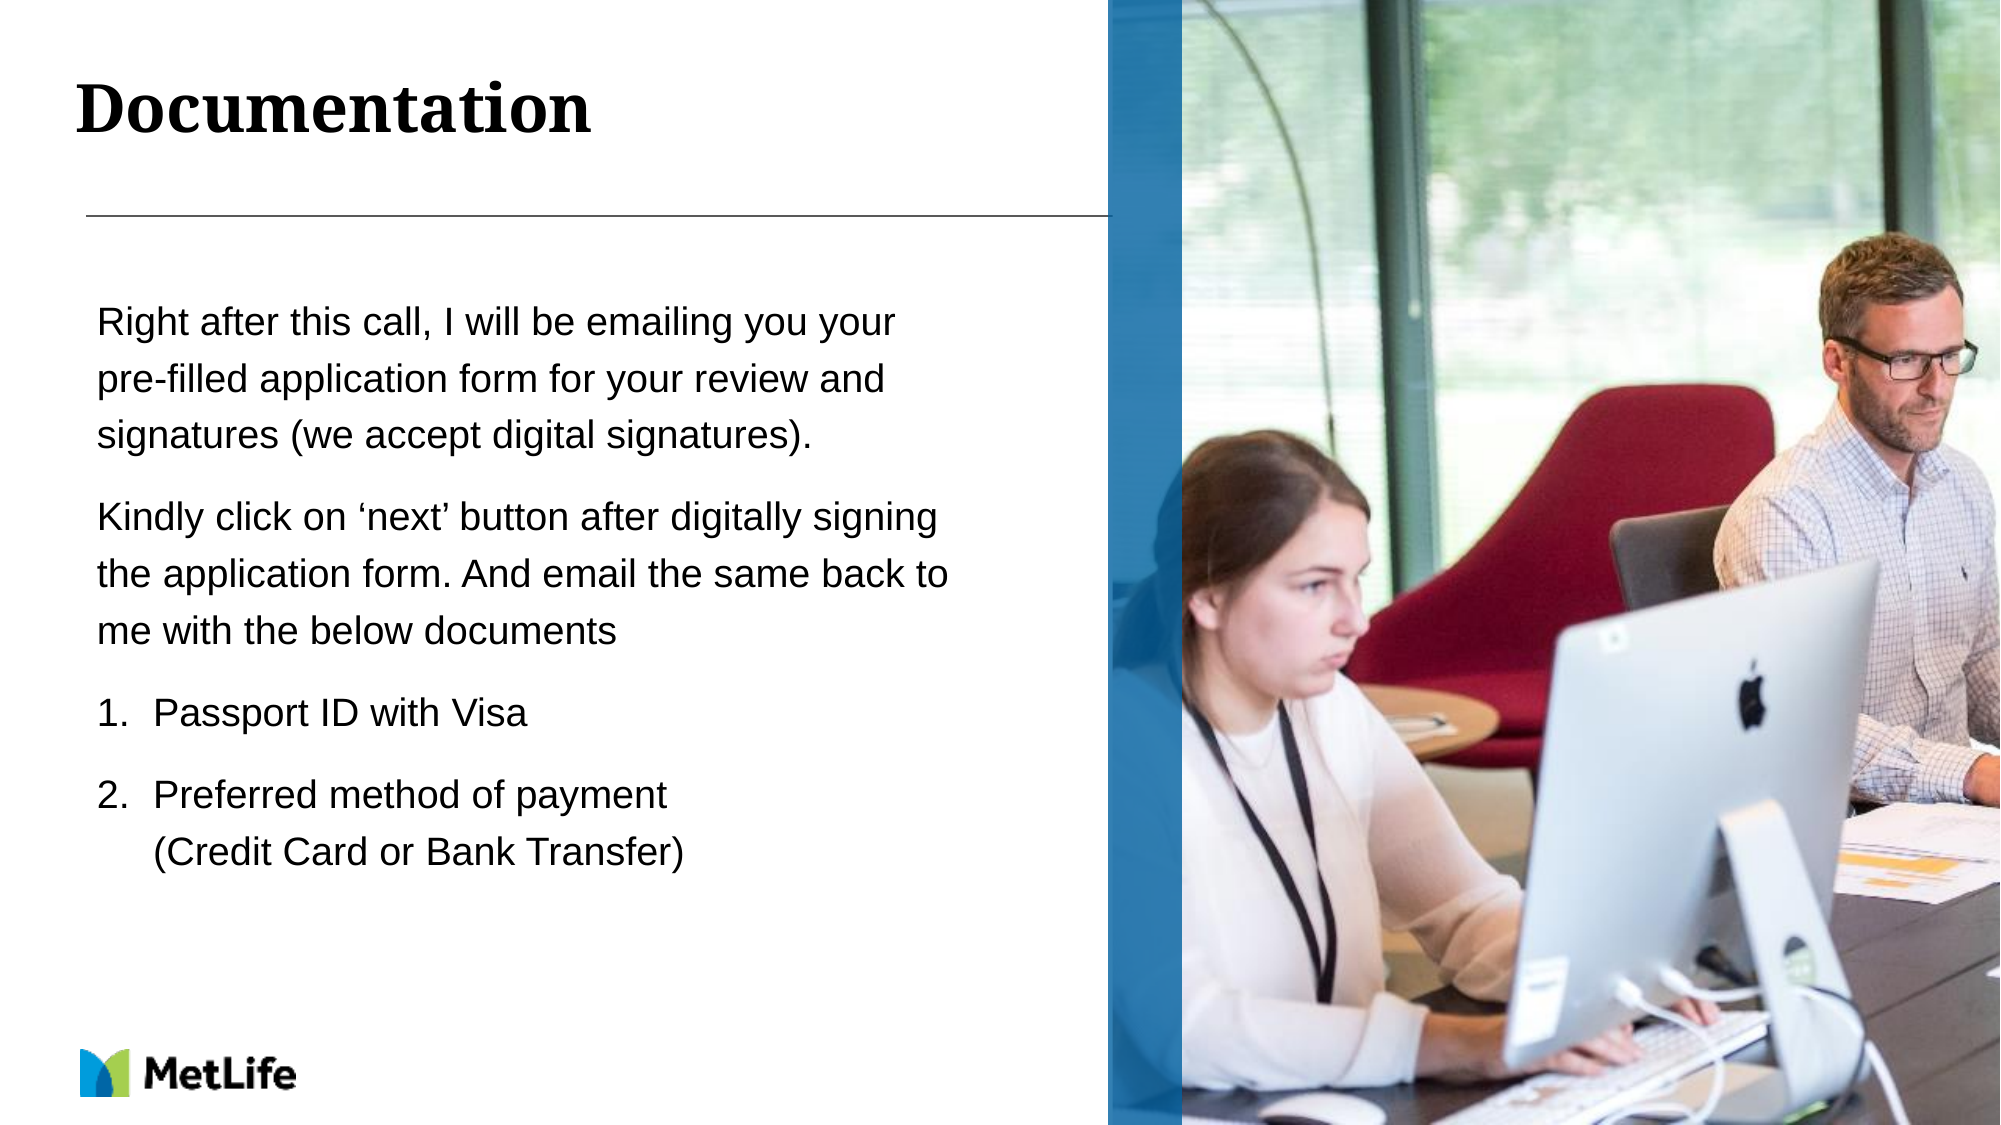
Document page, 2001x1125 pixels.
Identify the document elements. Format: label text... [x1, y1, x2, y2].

picture [1112, 0, 2000, 1125]
title Documentation [75, 75, 1107, 195]
text_box Right after this call, I will be emailing you your pre-filled application form for your review and signatures (we accept digital signatures). Kindly click on ‘next’ button after digitally signing the application form. And email the same back to me with the below documents Passport ID with Visa Preferred method of payment (Credit Card or Bank Transfer) [82, 278, 988, 925]
picture [84, 1049, 296, 1097]
